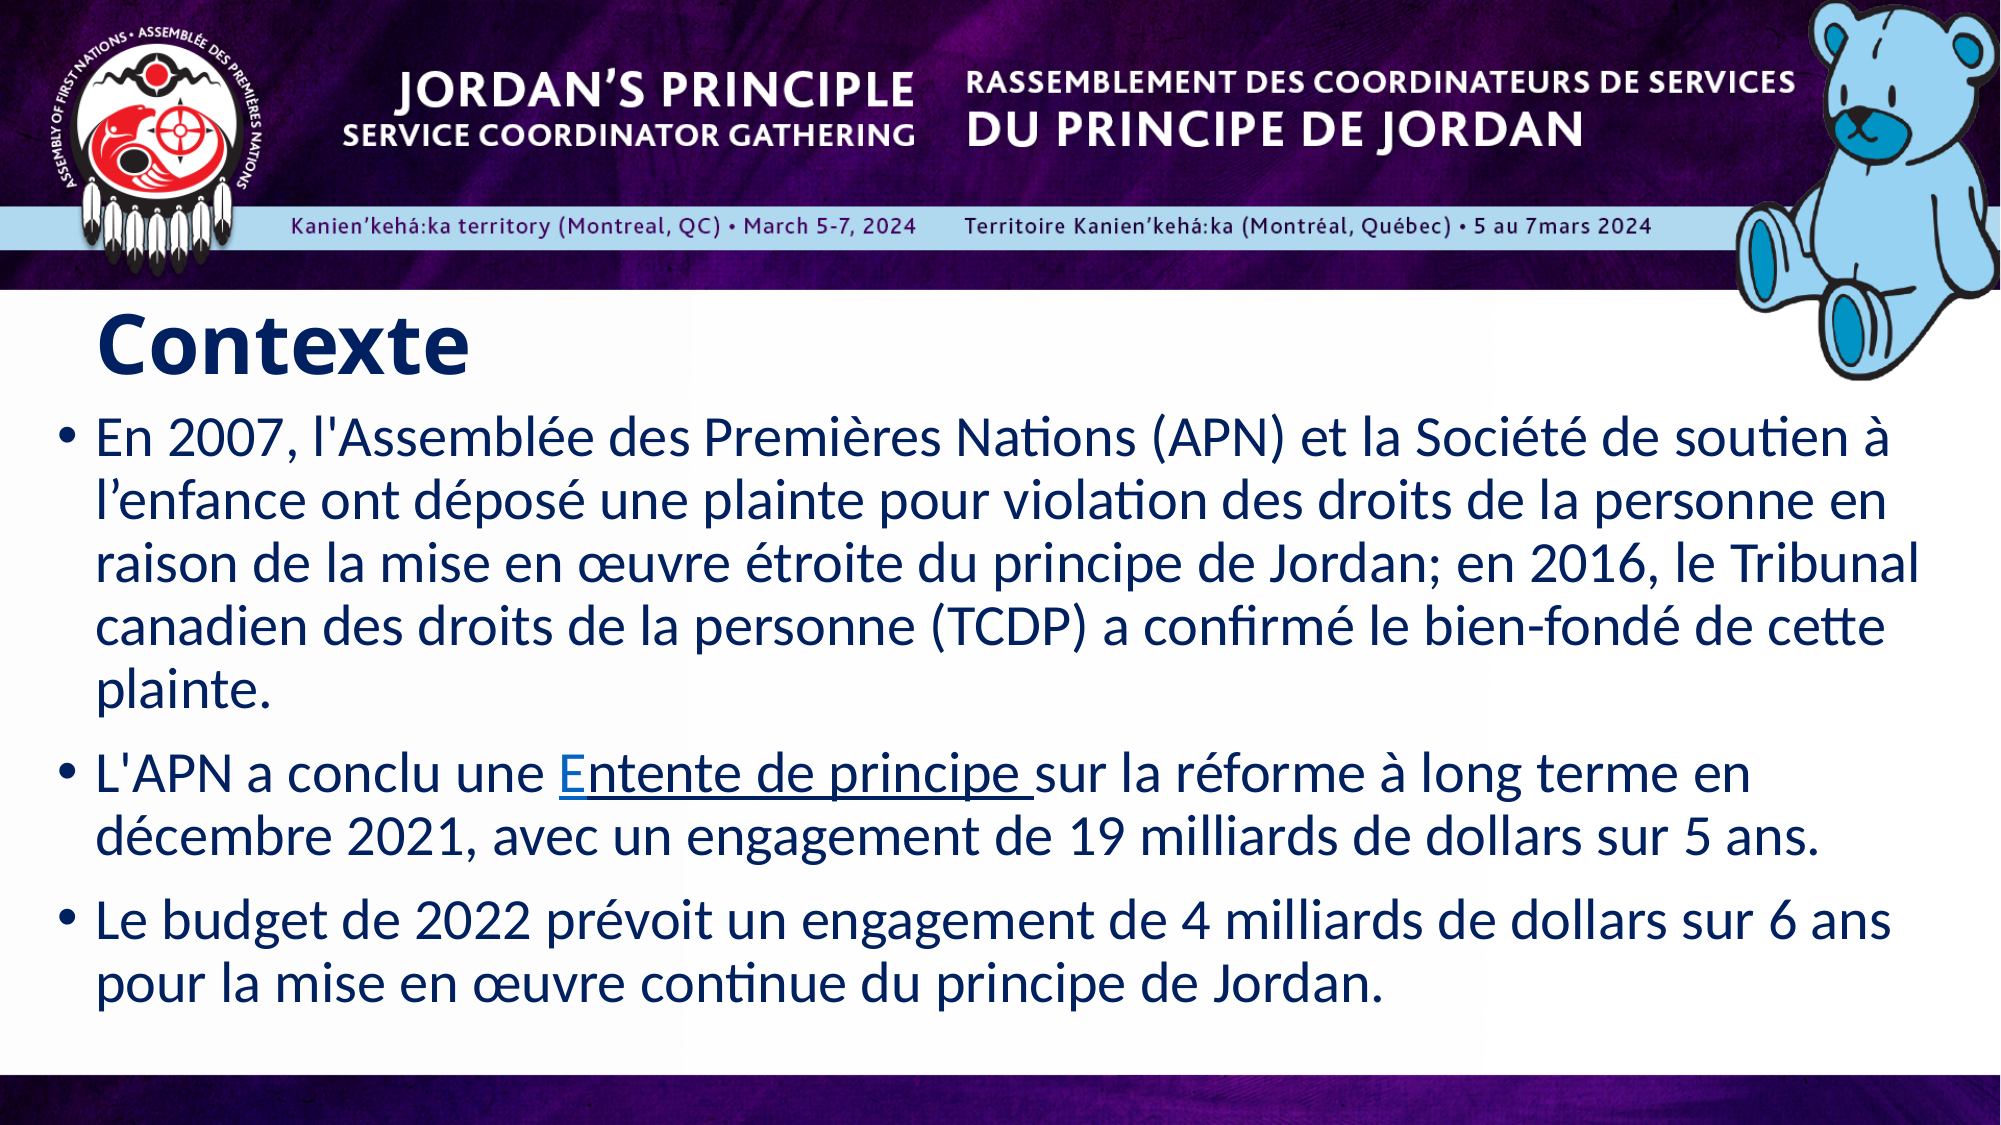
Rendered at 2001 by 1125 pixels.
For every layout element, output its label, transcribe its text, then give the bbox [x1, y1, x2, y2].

picture [0, 0, 2001, 1125]
list En 2007, l'Assemblée des Premières Nations (APN) et la Société de soutien à l’enfance ont déposé une plainte pour violation des droits de la personne en raison de la mise en œuvre étroite du principe de Jordan; en 2016, le Tribunal canadien des droits de la personne (TCDP) a confirmé le bien-fondé de cette plainte. L'APN a conclu une Entente de principe sur la réforme à long terme en décembre 2021, avec un engagement de 19 milliards de dollars sur 5 ans. Le budget de 2022 prévoit un engagement de 4 milliards de dollars sur 6 ans pour la mise en œuvre continue du principe de Jordan. [42, 399, 1953, 1054]
title Contexte [80, 294, 1719, 399]
